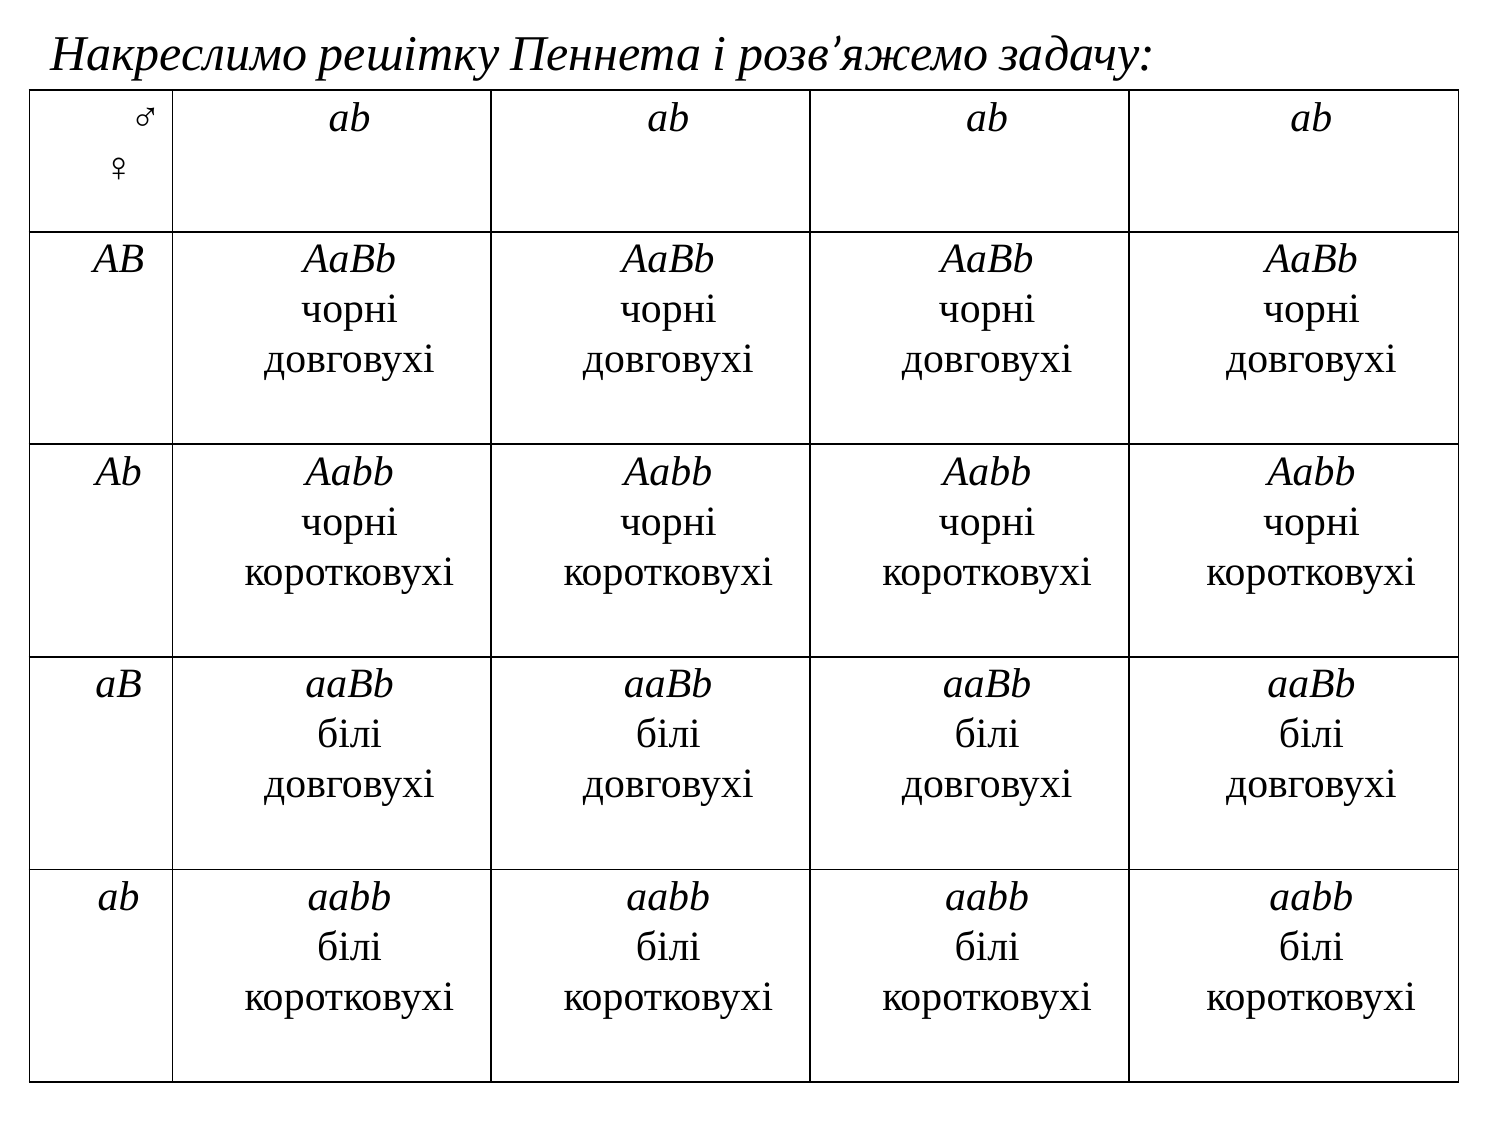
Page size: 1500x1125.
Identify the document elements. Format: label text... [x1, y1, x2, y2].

table_cell AaBb чорні довговухі [811, 233, 1128, 443]
table_cell ab [30, 870, 172, 1081]
table_header ab [492, 91, 809, 231]
text_box Накреслимо решітку Пеннета і розв’яжемо задачу: [0, 13, 1500, 89]
table_cell AaBb чорні довговухі [173, 233, 490, 443]
table_cell aaBb білі довговухі [492, 658, 809, 869]
table_cell AB [30, 233, 172, 443]
table_cell aaBb білі довговухі [173, 658, 490, 869]
table_cell AaBb чорні довговухі [1130, 233, 1458, 443]
table_header ♂ ♀ [30, 91, 172, 231]
table_cell aaBb білі довговухі [1130, 658, 1458, 869]
table_cell aabb білі коротковухі [173, 870, 490, 1081]
table_cell Aabb чорні коротковухі [1130, 445, 1458, 656]
table_header ab [173, 91, 490, 231]
table_cell aaBb білі довговухі [811, 658, 1128, 869]
table_cell aabb білі коротковухі [492, 870, 809, 1081]
table_cell aB [30, 658, 172, 869]
table_header ab [811, 91, 1128, 231]
table_cell Aabb чорні коротковухі [173, 445, 490, 656]
table_header ab [1130, 91, 1458, 231]
table_cell Aabb чорні коротковухі [492, 445, 809, 656]
table_cell AaBb чорні довговухі [492, 233, 809, 443]
table_cell aabb білі коротковухі [1130, 870, 1458, 1081]
table_cell Aabb чорні коротковухі [811, 445, 1128, 656]
table_cell aabb білі коротковухі [811, 870, 1128, 1081]
table_cell Ab [30, 445, 172, 656]
